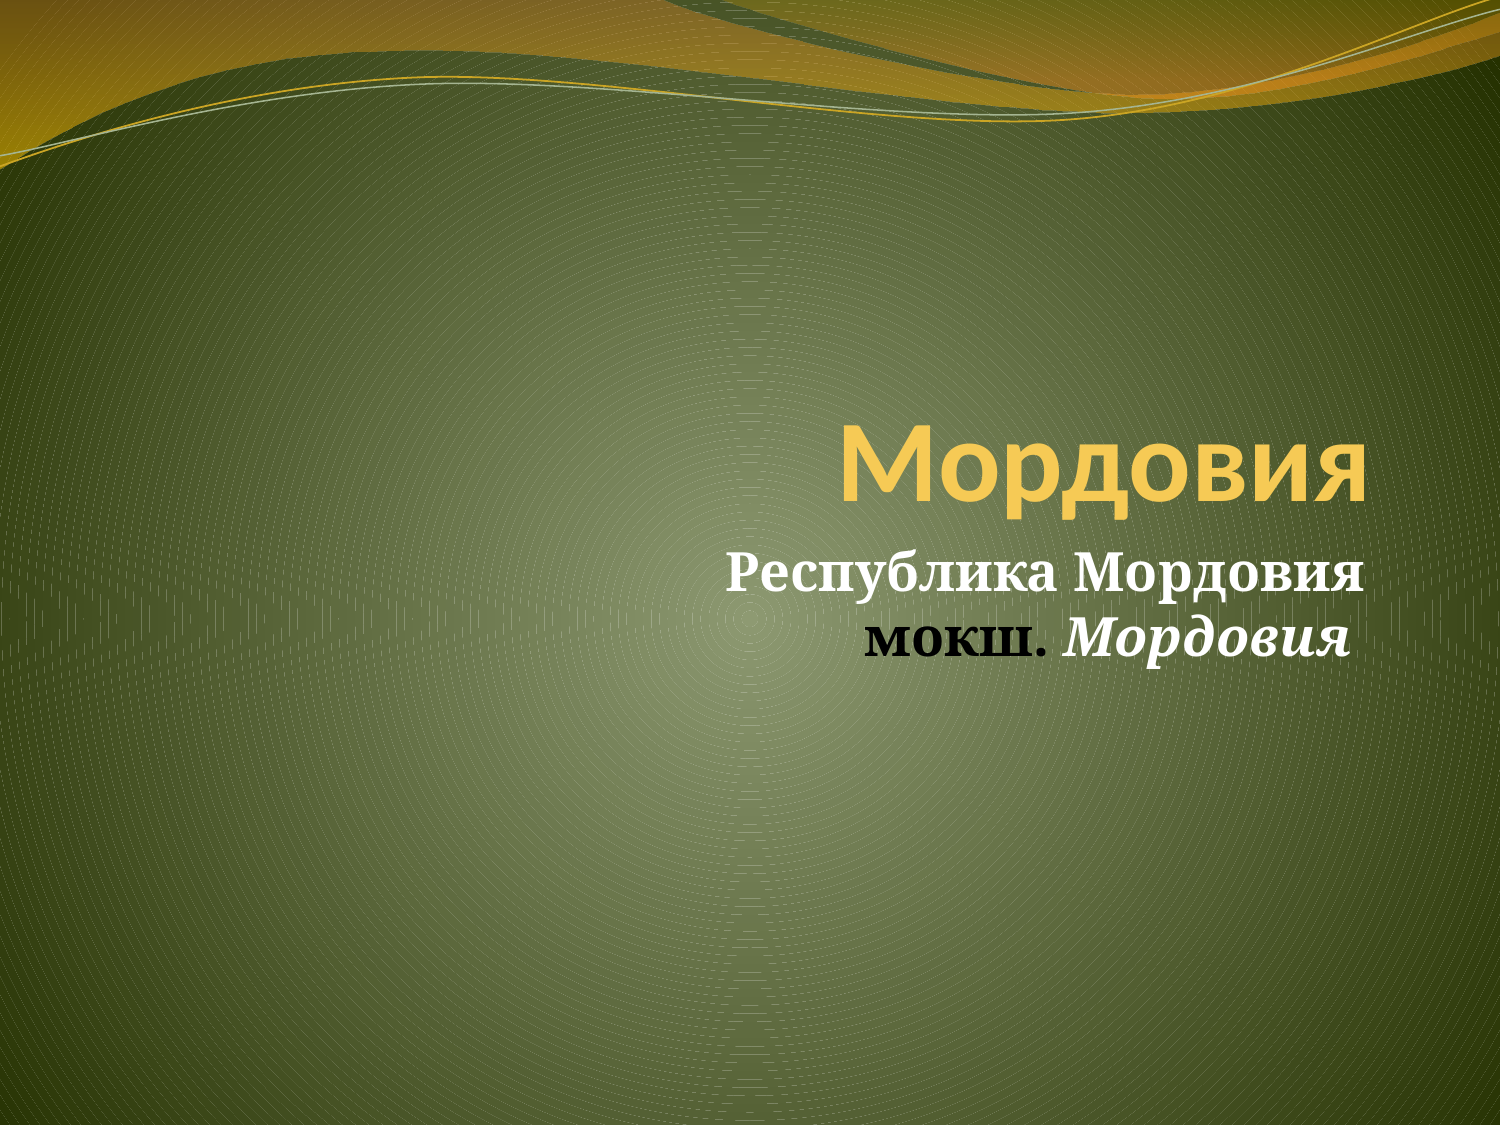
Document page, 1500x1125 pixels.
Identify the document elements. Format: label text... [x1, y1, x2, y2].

title Мордовия [87, 224, 1376, 525]
subtitle Республика Мордовия мокш. Мордовия [87, 529, 1376, 818]
